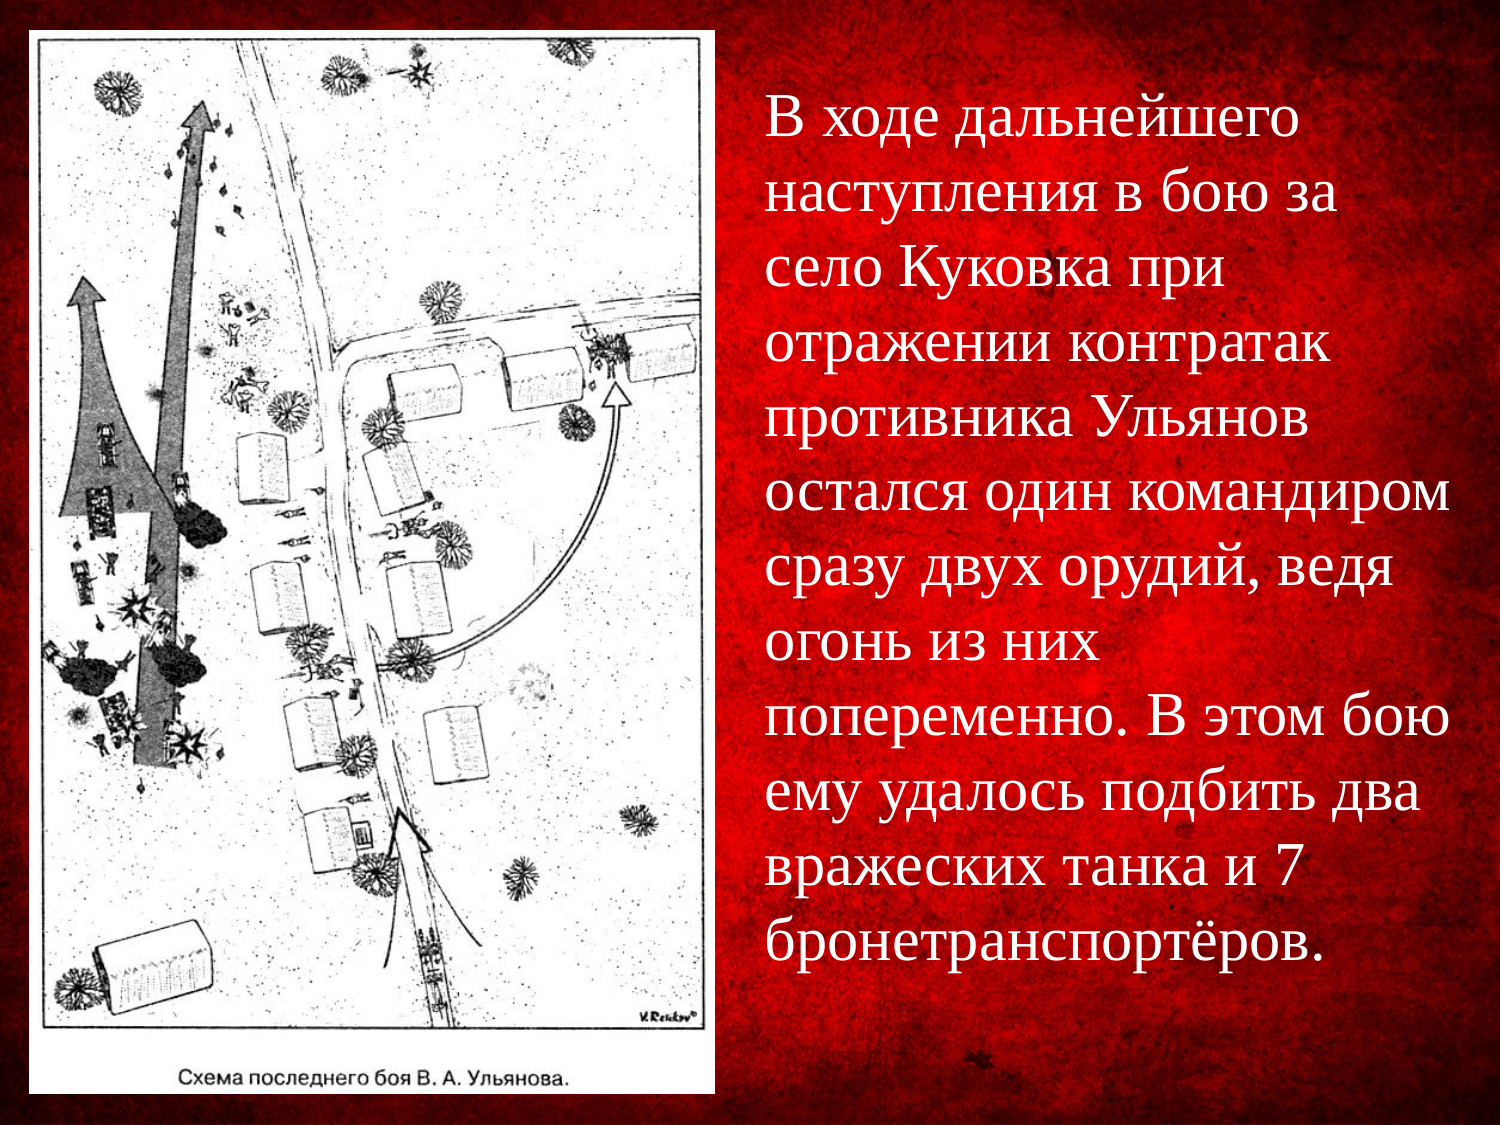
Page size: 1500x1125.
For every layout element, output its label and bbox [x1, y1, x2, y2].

list [0, 0, 1500, 1125]
picture [29, 30, 715, 1095]
